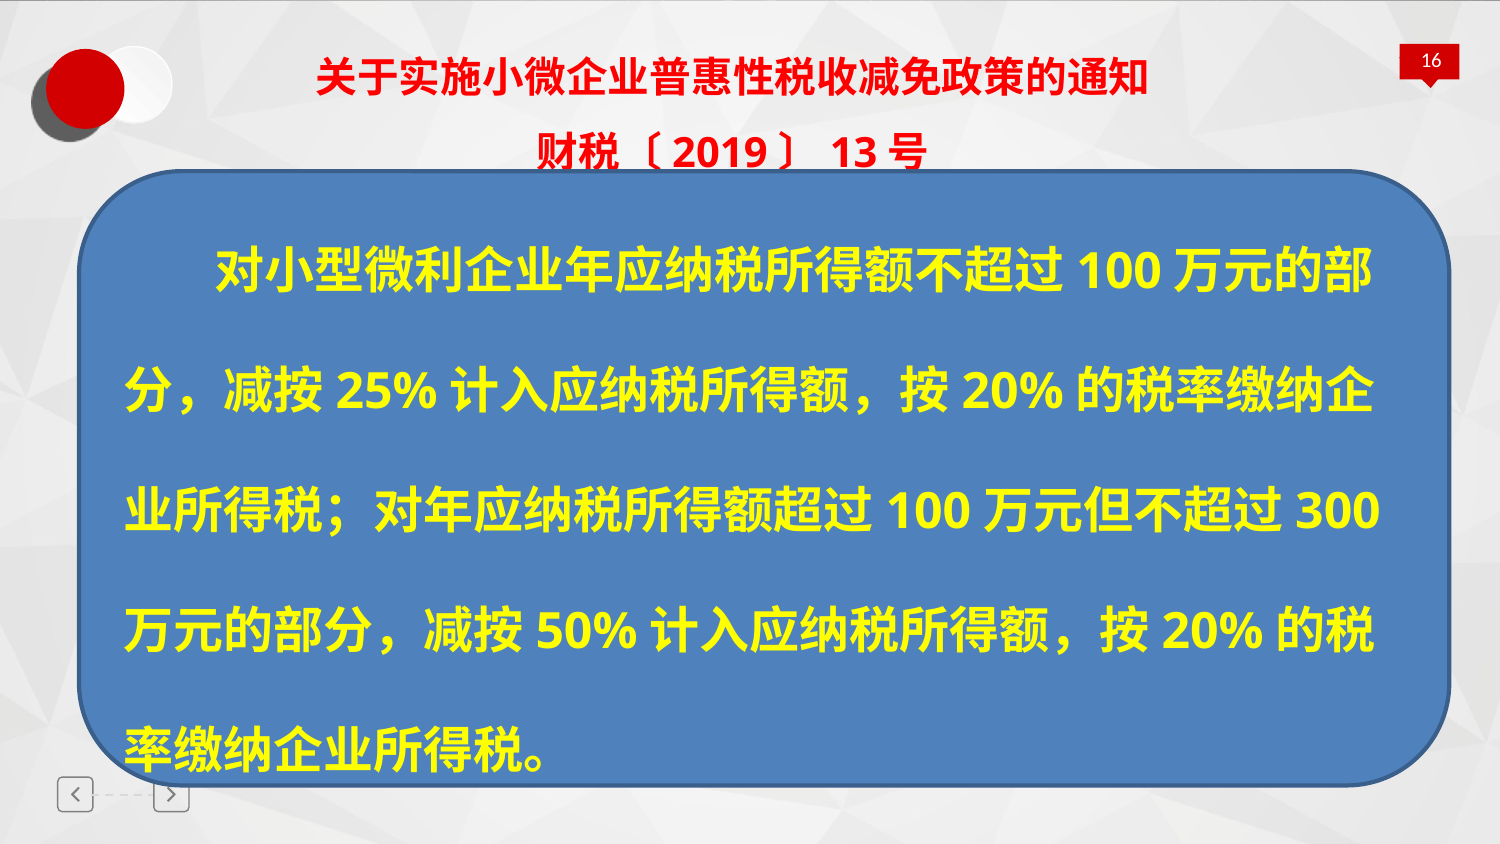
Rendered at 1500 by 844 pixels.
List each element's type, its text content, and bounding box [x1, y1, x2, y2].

picture [0, 1, 1500, 844]
title 关于实施小微企业普惠性税收减免政策的通知 财税〔2019〕13号 [301, 20, 1166, 169]
text_box 对小型微利企业年应纳税所得额不超过100万元的部分，减按25%计入应纳税所得额，按20%的税率缴纳企业所得税；对年应纳税所得额超过100万元但不超过300万元的部分，减按50%计入应纳税所得额，按20%的税率缴纳企业所得税。 [76, 169, 1452, 788]
